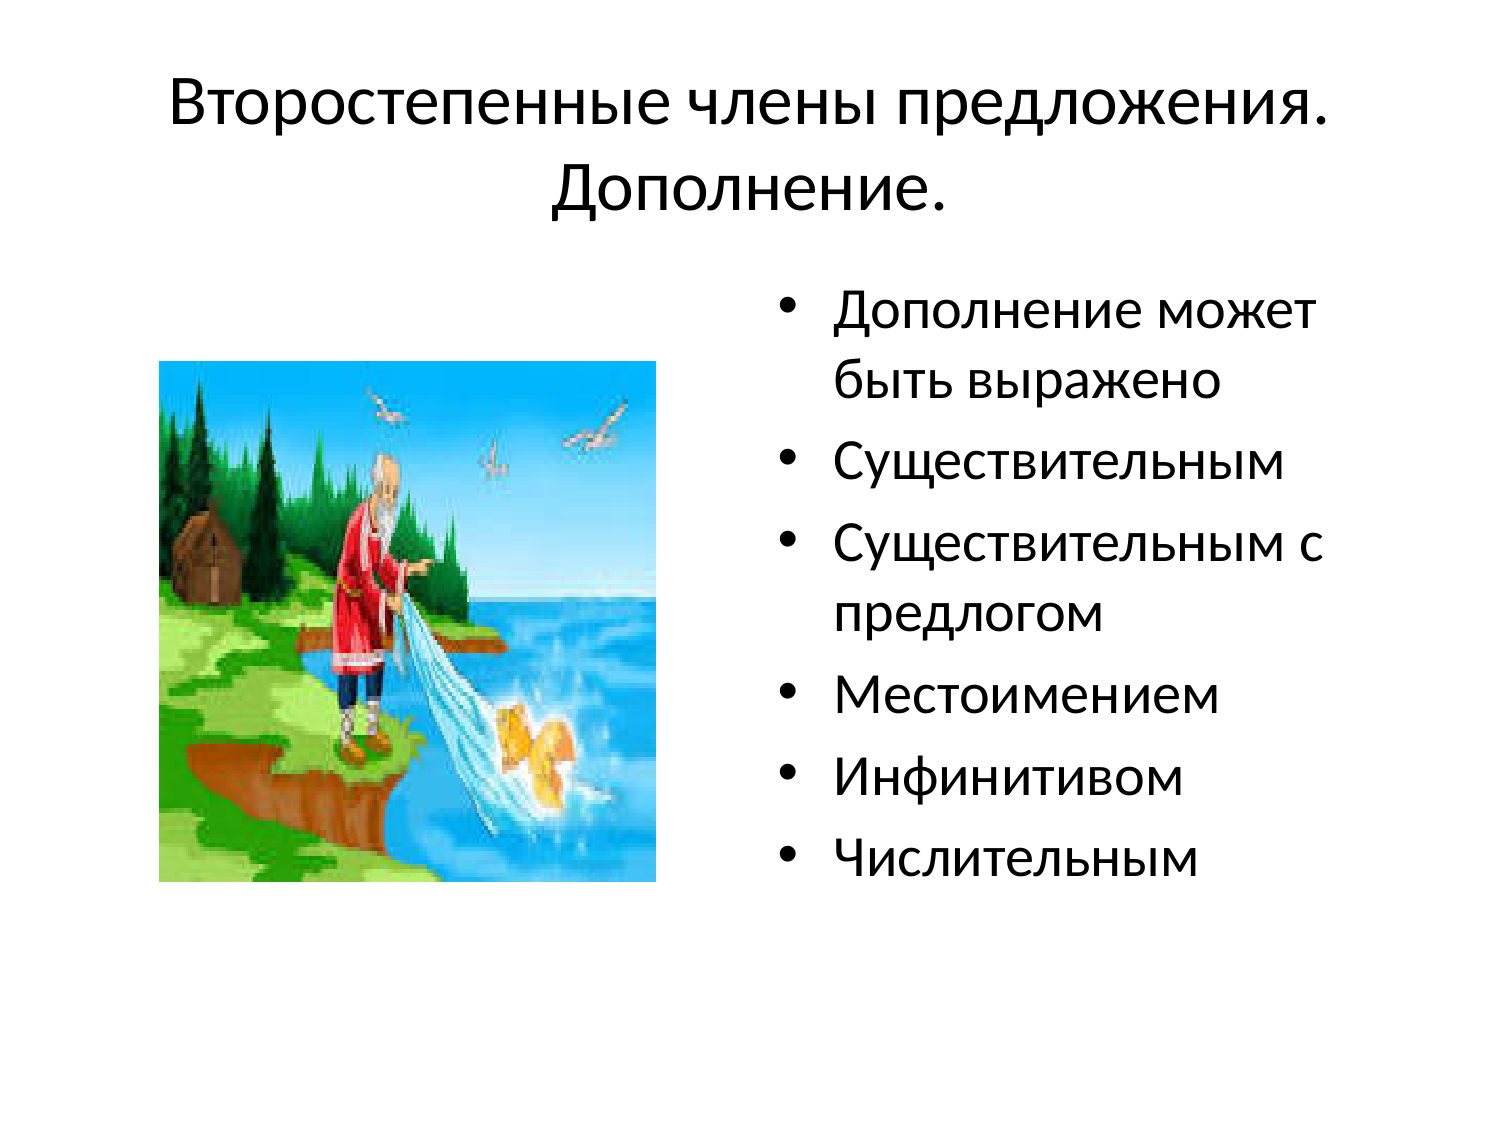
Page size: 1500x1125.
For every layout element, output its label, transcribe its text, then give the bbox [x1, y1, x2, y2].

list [159, 361, 656, 882]
title Второстепенные члены предложения. Дополнение. [75, 45, 1425, 233]
list Дополнение может быть выражено Существительным Существительным с предлогом Местоимением Инфинитивом Числительным [762, 262, 1425, 1005]
